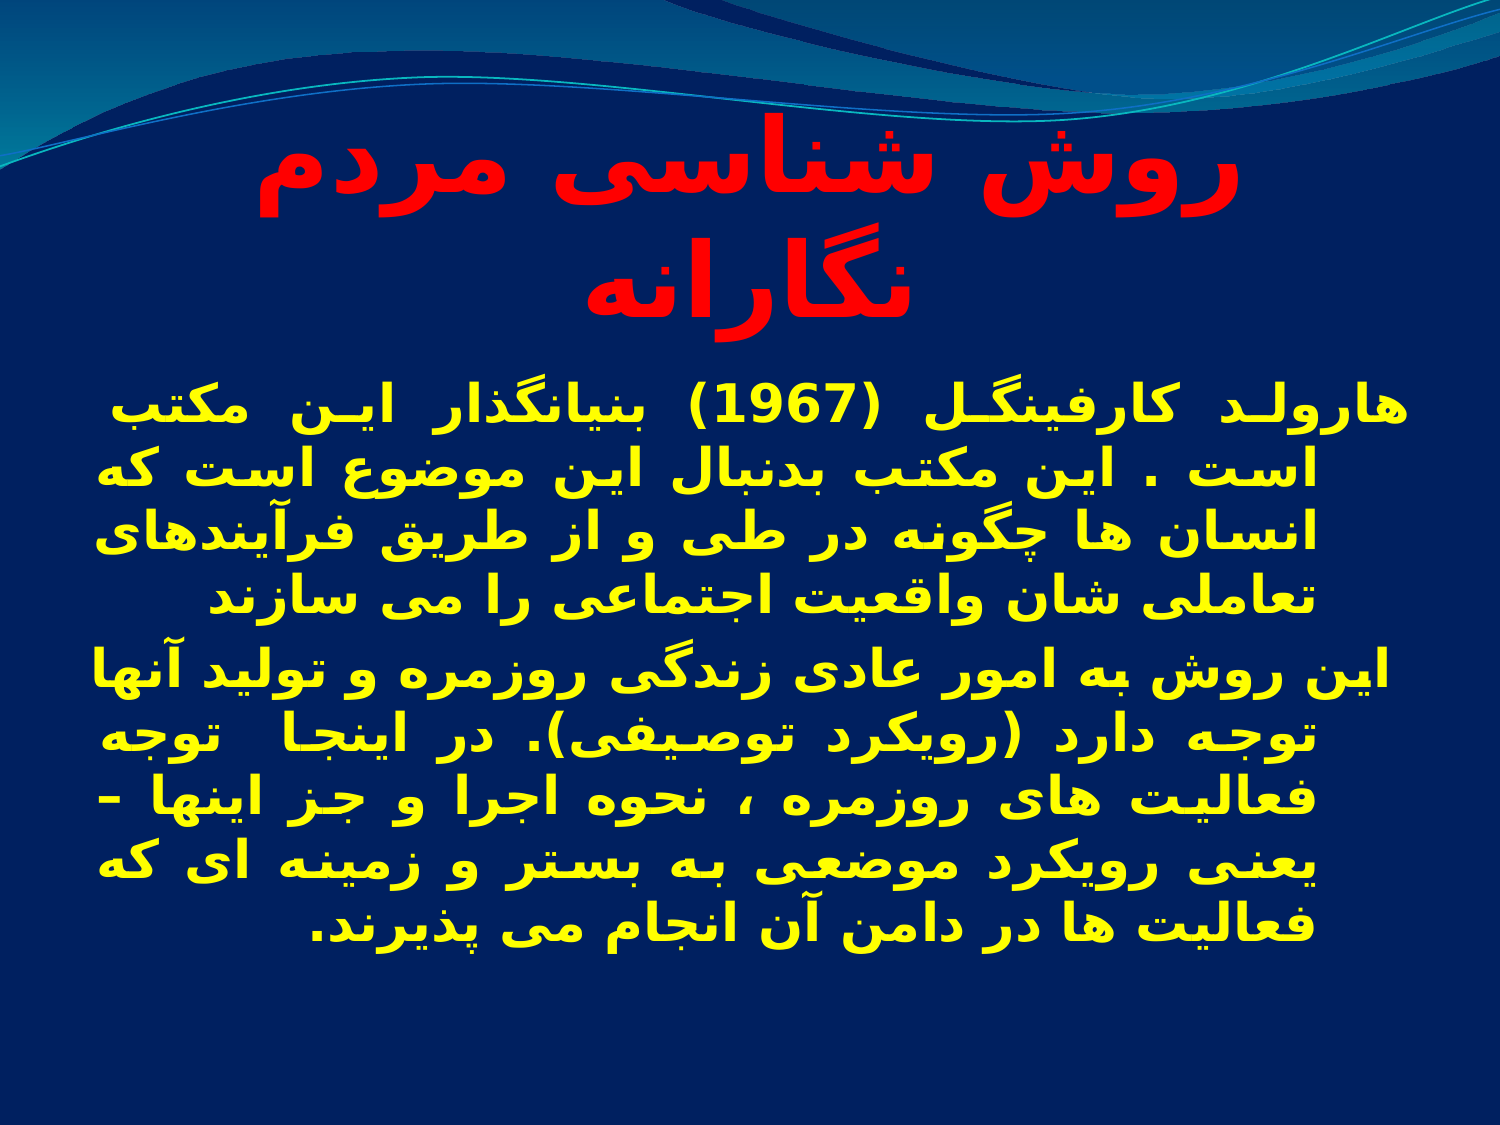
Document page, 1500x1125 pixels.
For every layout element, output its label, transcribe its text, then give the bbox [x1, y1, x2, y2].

title روش شناسی مردم نگارانه [75, 115, 1425, 303]
list هارولد کارفینگل (1967) بنیانگذار این مکتب است . این مکتب بدنبال این موضوع است که انسان ها چگونه در طی و از طریق فرآیندهای تعاملی شان واقعیت اجتماعی را می سازند این روش به امور عادی زندگی روزمره و تولید آنها توجه دارد (رویکرد توصیفی). در اینجا توجه فعالیت های روزمره ، نحوه اجرا و جز اینها – یعنی رویکرد موضعی به بستر و زمینه ای که فعالیت ها در دامن آن انجام می پذیرند. [75, 362, 1425, 1038]
